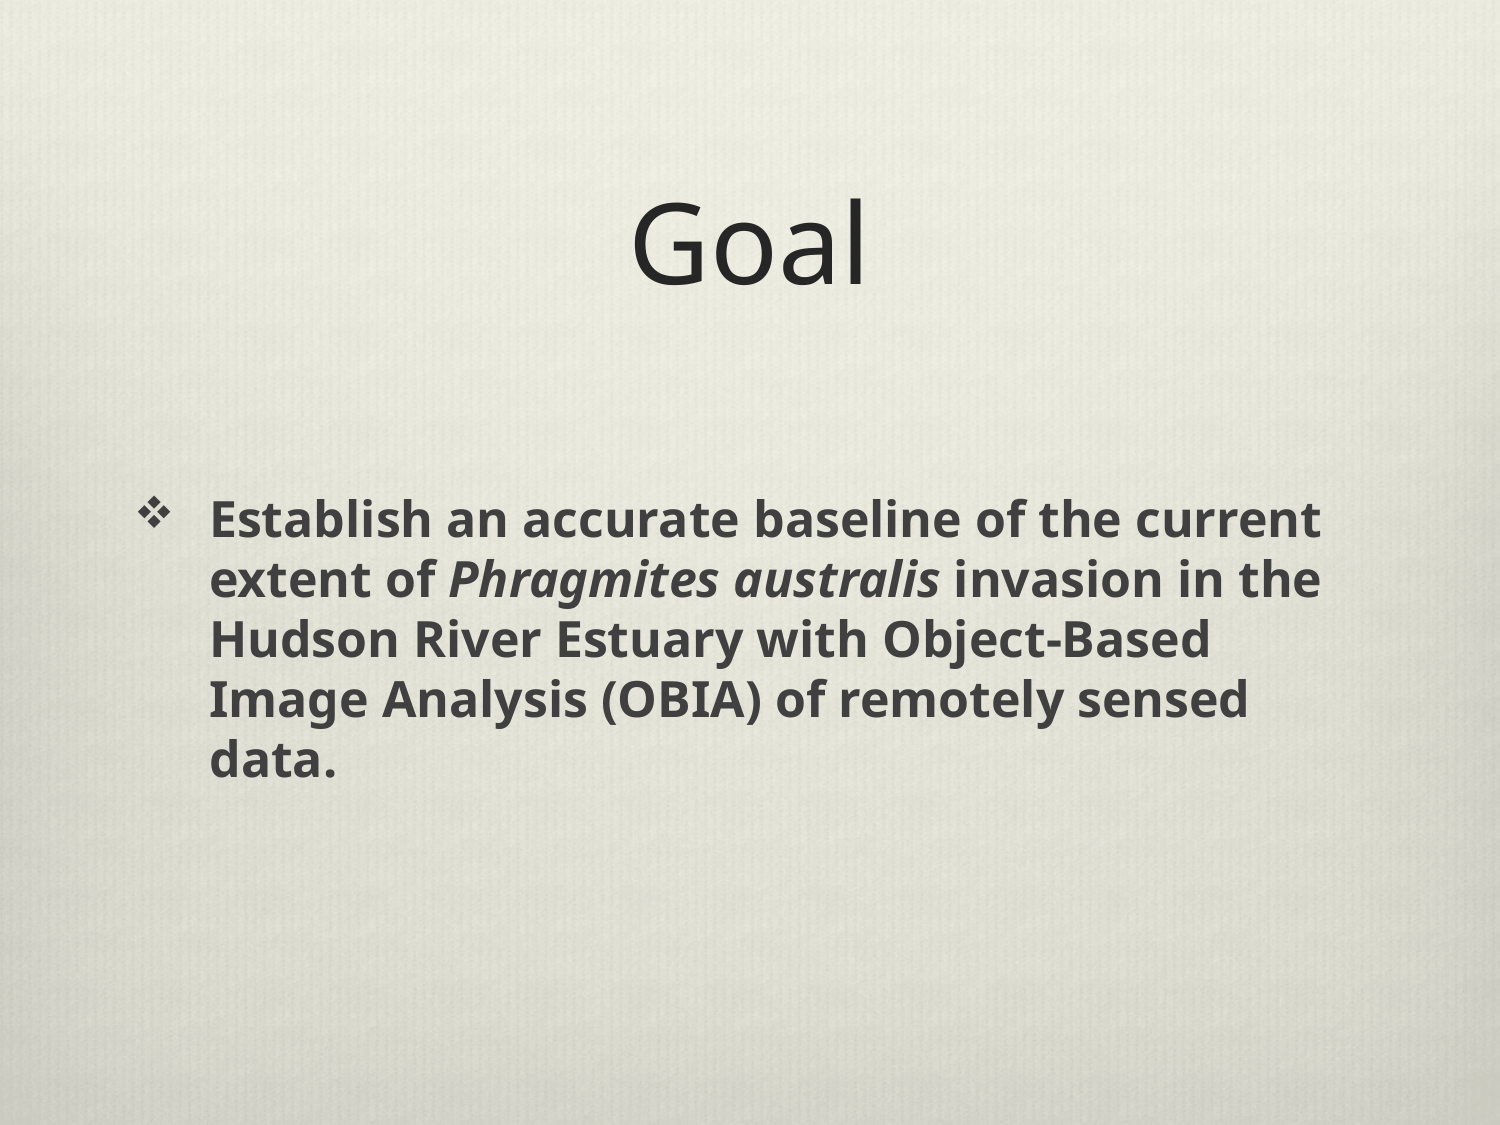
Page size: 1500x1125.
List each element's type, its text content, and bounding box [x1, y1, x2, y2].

list Establish an accurate baseline of the current extent of Phragmites australis invasion in the Hudson River Estuary with Object-Based Image Analysis (OBIA) of remotely sensed data. [119, 260, 1381, 1011]
title Goal [119, 145, 1381, 260]
